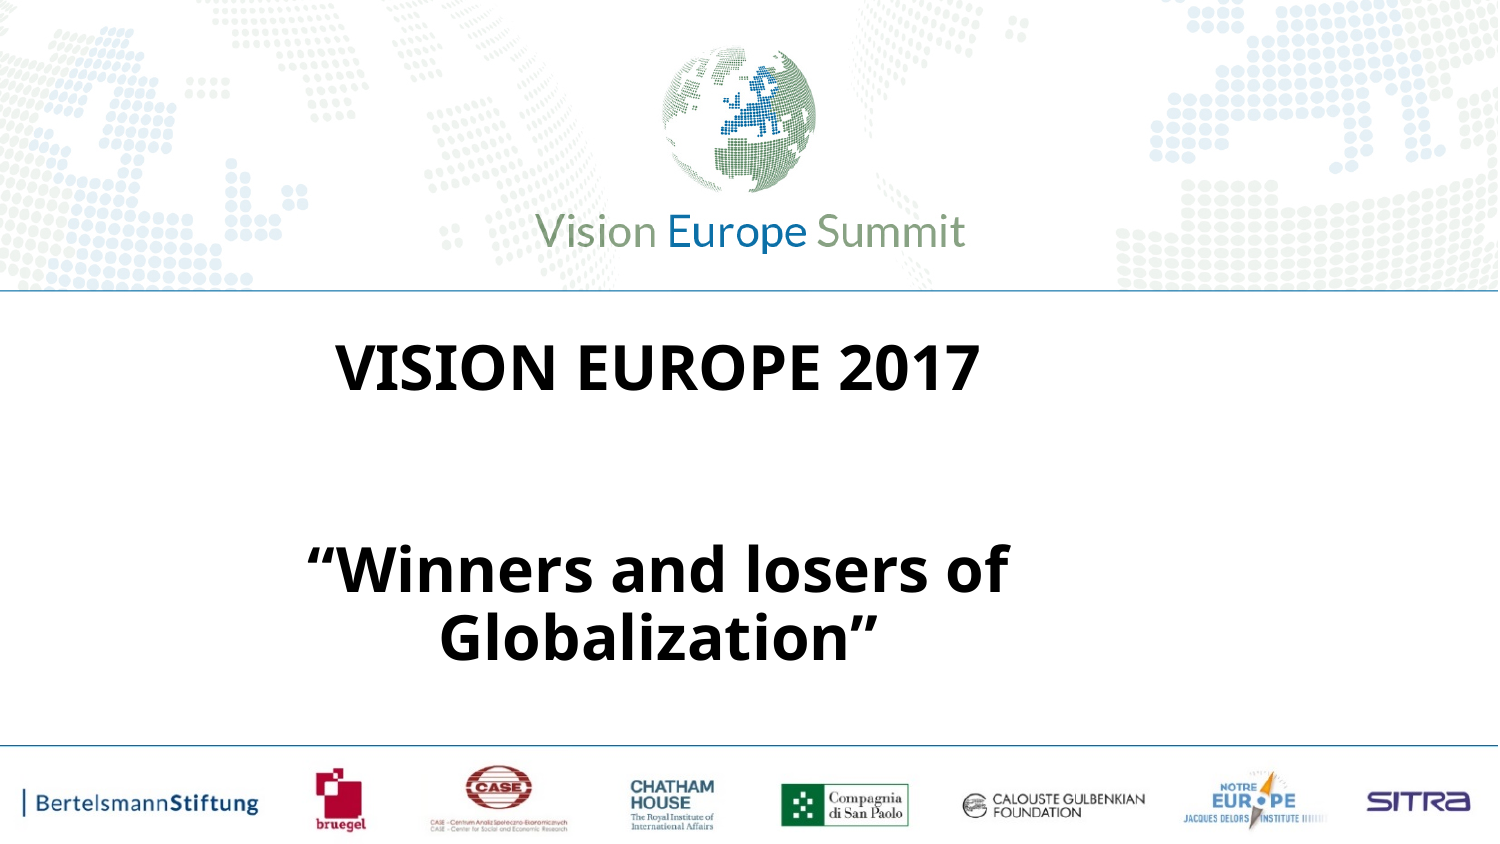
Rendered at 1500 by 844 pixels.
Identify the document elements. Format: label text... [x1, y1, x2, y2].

title VISION EUROPE 2017 “Winners and losers of Globalization” [88, 386, 1229, 624]
picture [0, 0, 1498, 299]
picture [0, 745, 1498, 844]
